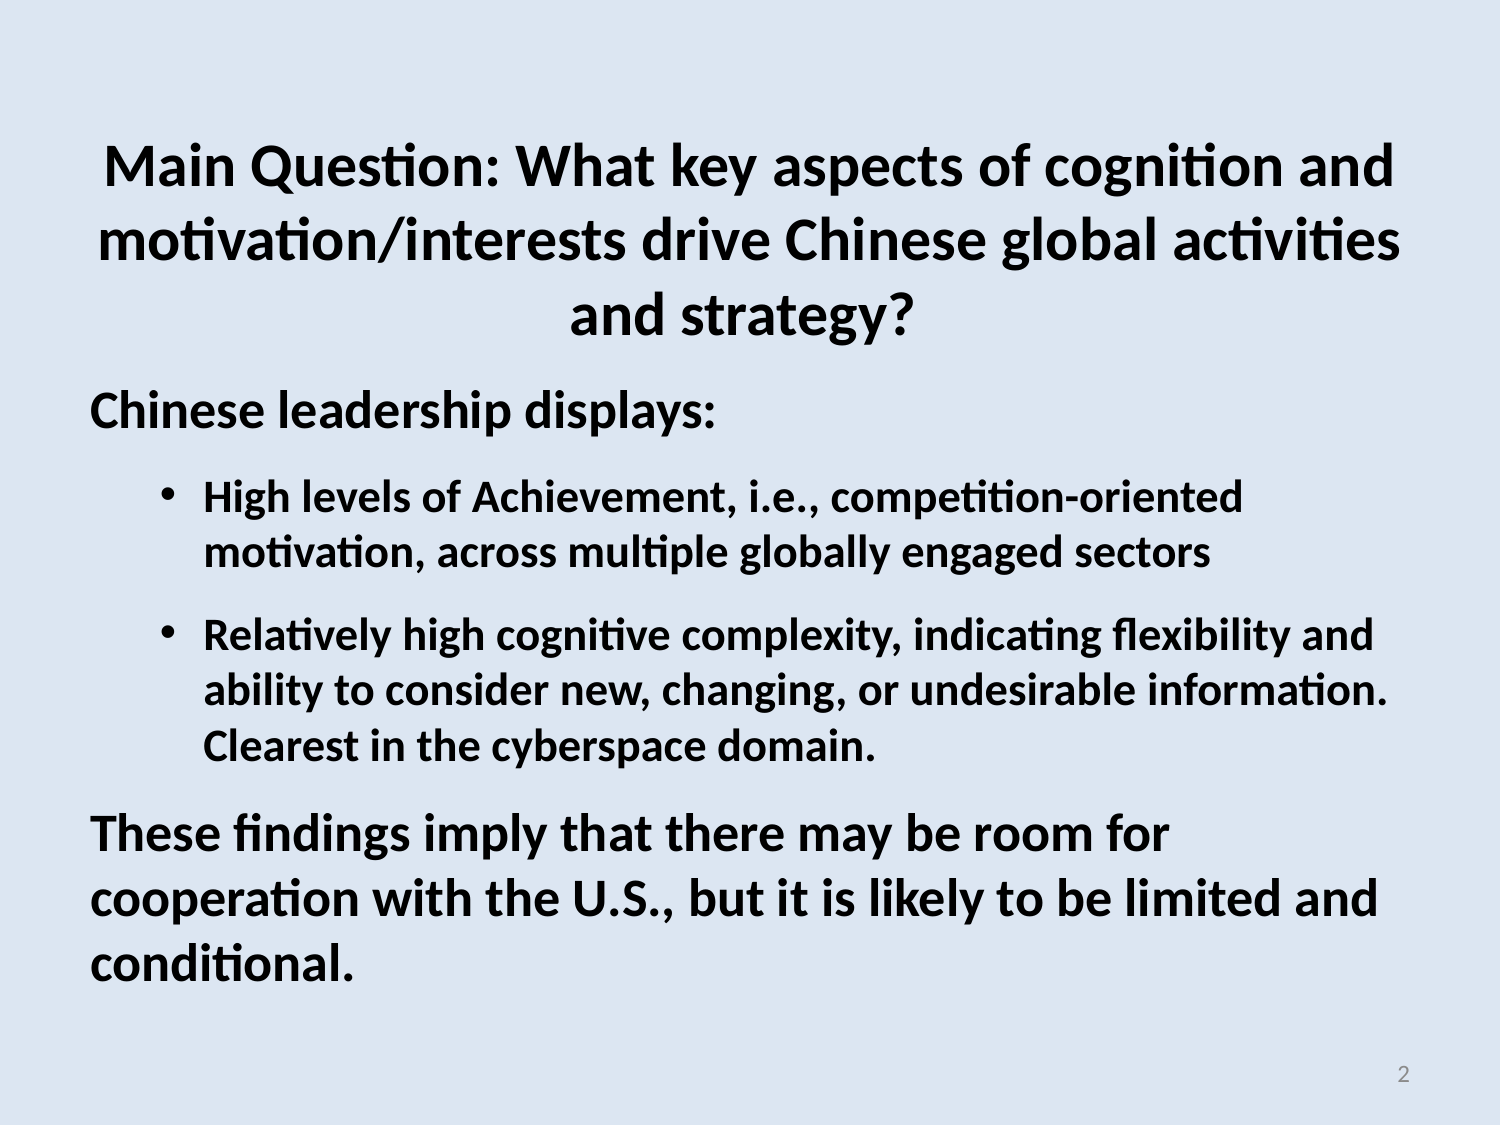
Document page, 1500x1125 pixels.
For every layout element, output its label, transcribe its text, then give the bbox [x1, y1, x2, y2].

list Main Question: What key aspects of cognition and motivation/interests drive Chinese global activities and strategy? Chinese leadership displays: High levels of Achievement, i.e., competition-oriented motivation, across multiple globally engaged sectors Relatively high cognitive complexity, indicating flexibility and ability to consider new, changing, or undesirable information. Clearest in the cyberspace domain. These findings imply that there may be room for cooperation with the U.S., but it is likely to be limited and conditional. [75, 116, 1425, 1005]
slide_number 2 [1074, 1042, 1425, 1103]
